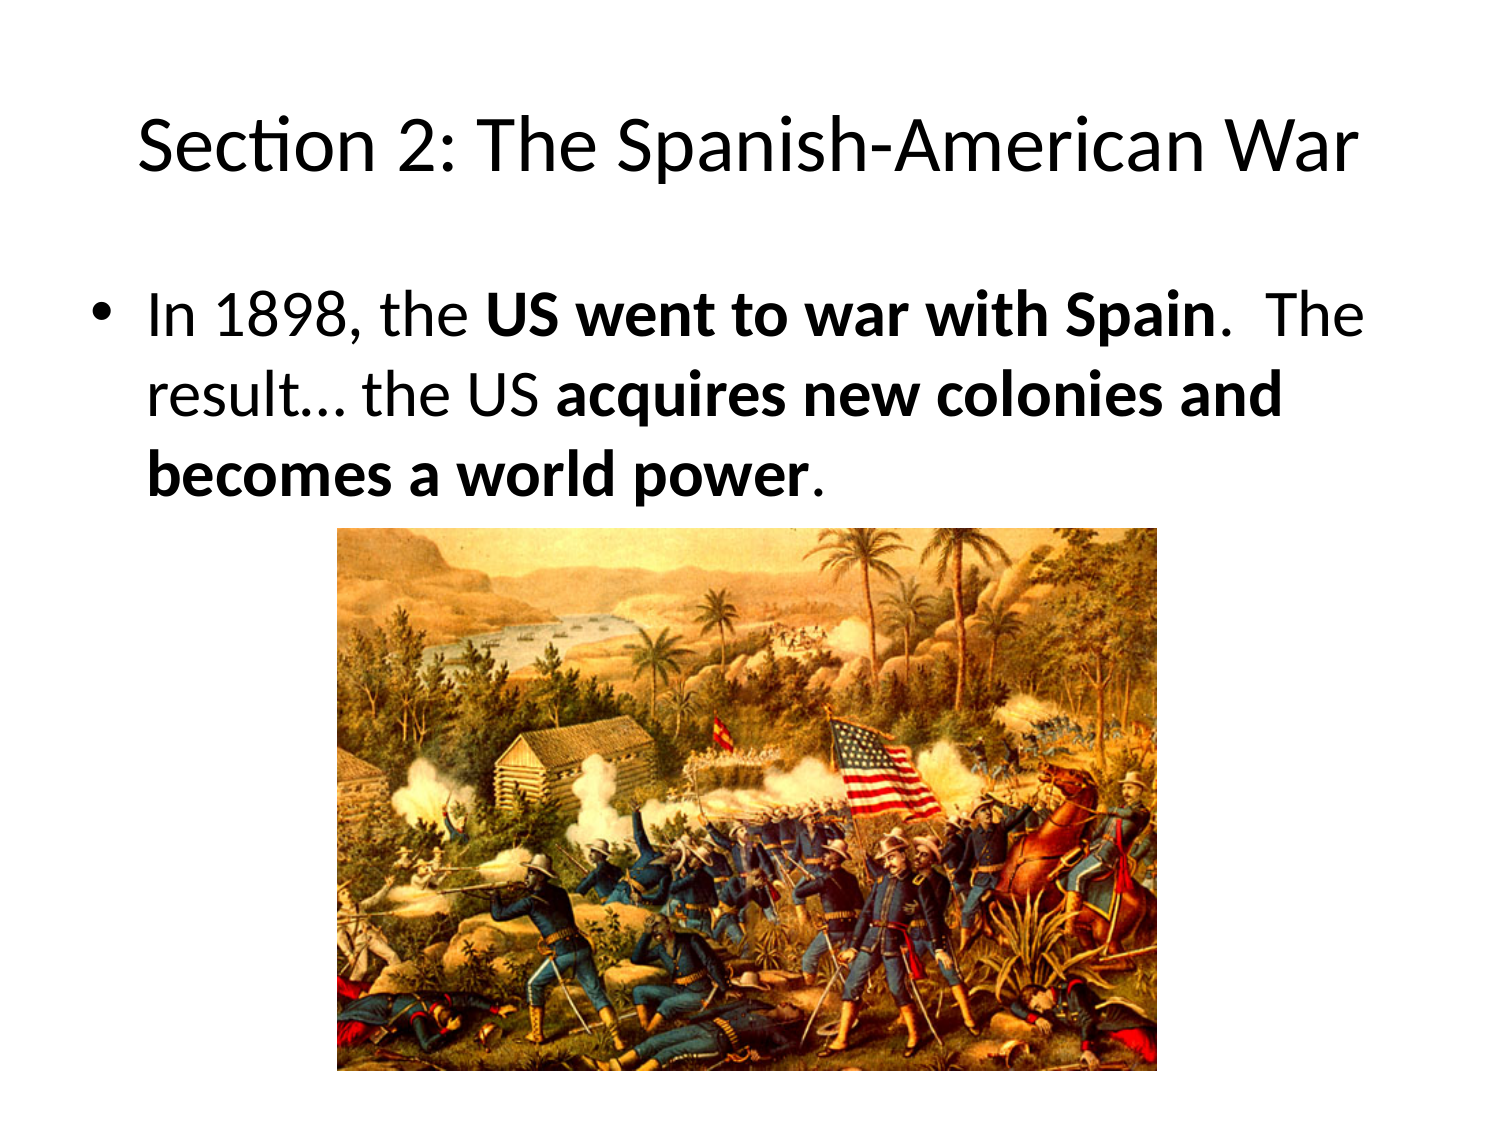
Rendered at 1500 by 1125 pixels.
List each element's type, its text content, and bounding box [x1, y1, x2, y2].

list In 1898, the US went to war with Spain. The result… the US acquires new colonies and becomes a world power. [75, 262, 1425, 1005]
title Section 2: The Spanish-American War [75, 45, 1425, 233]
picture [337, 528, 1157, 1071]
